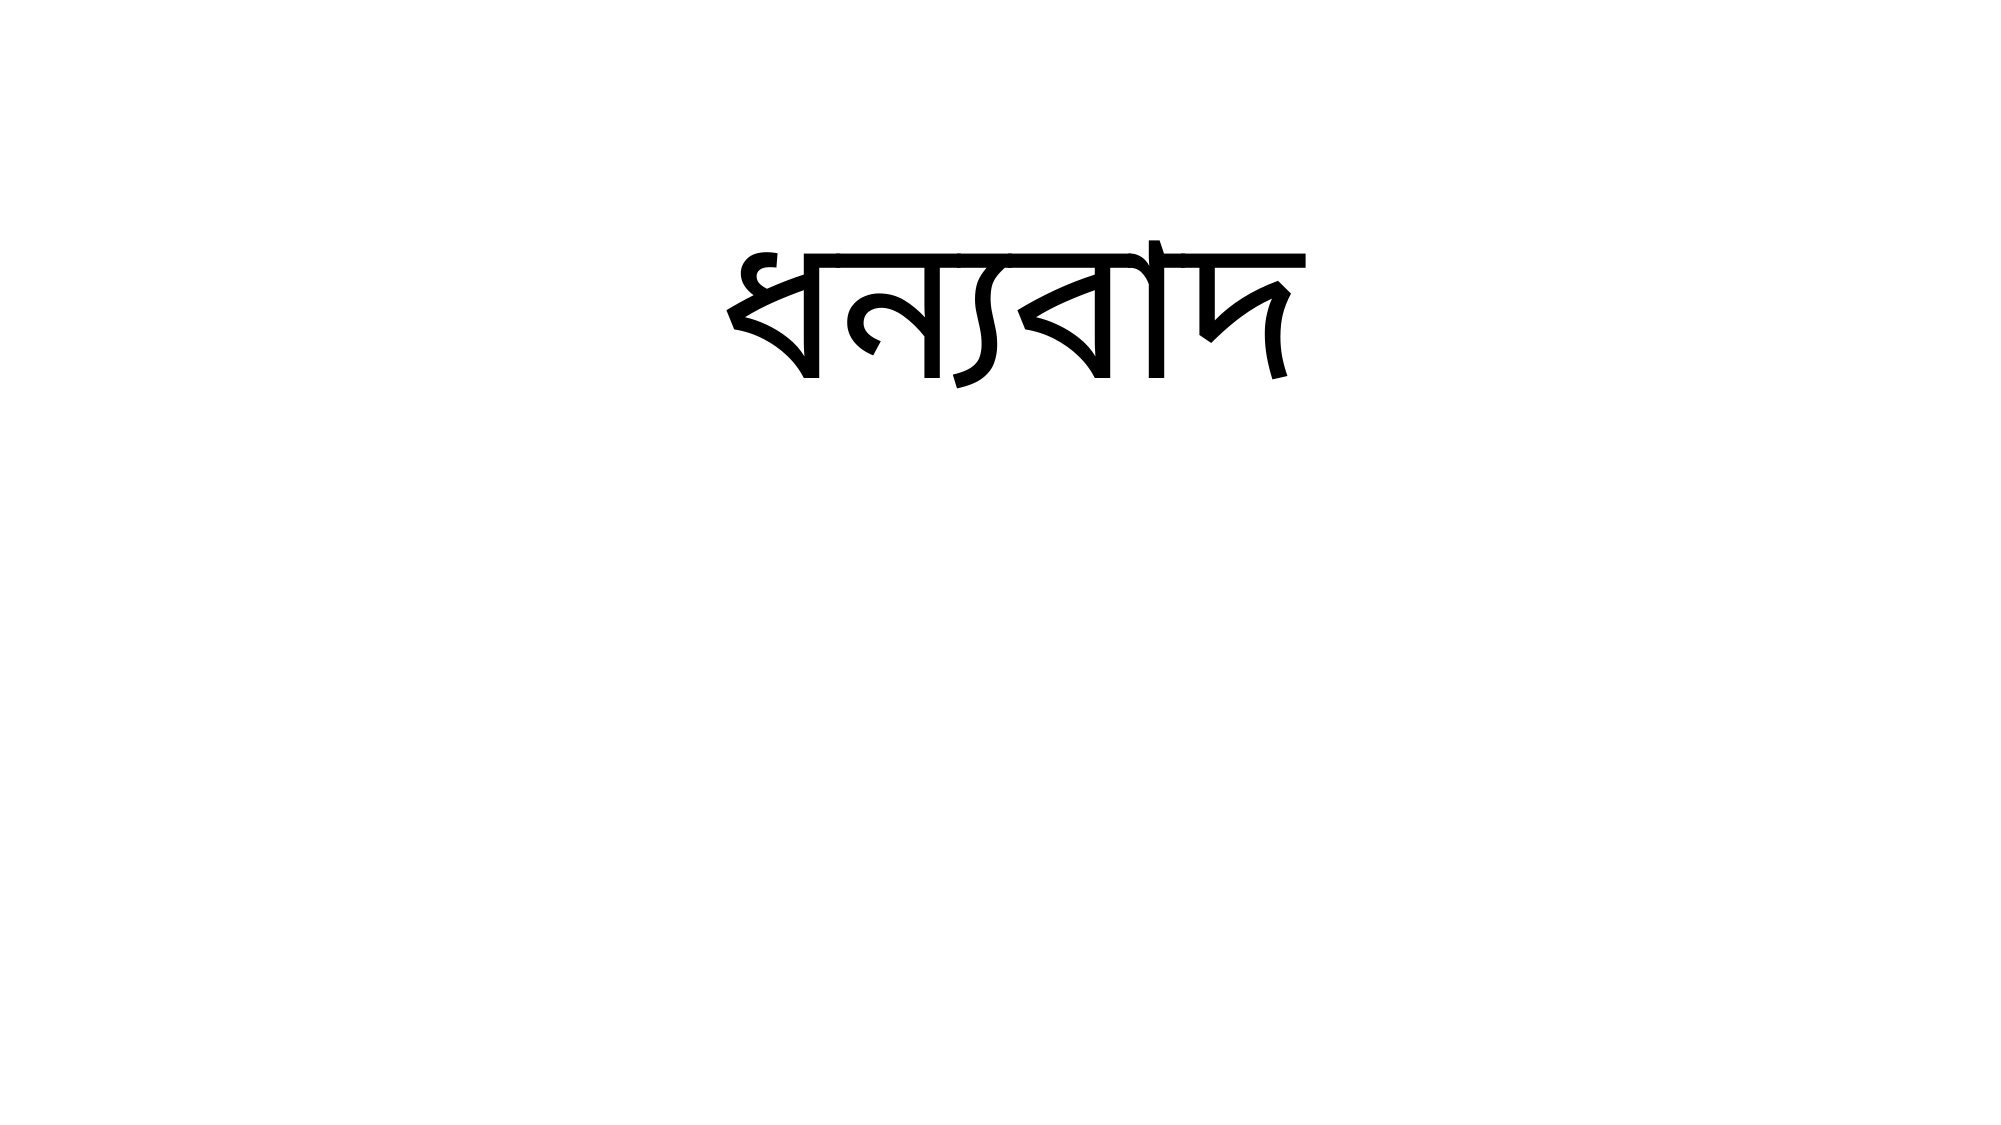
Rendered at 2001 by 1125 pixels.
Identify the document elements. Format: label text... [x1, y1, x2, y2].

text_box ধন্যবাদ [50, 170, 1974, 426]
